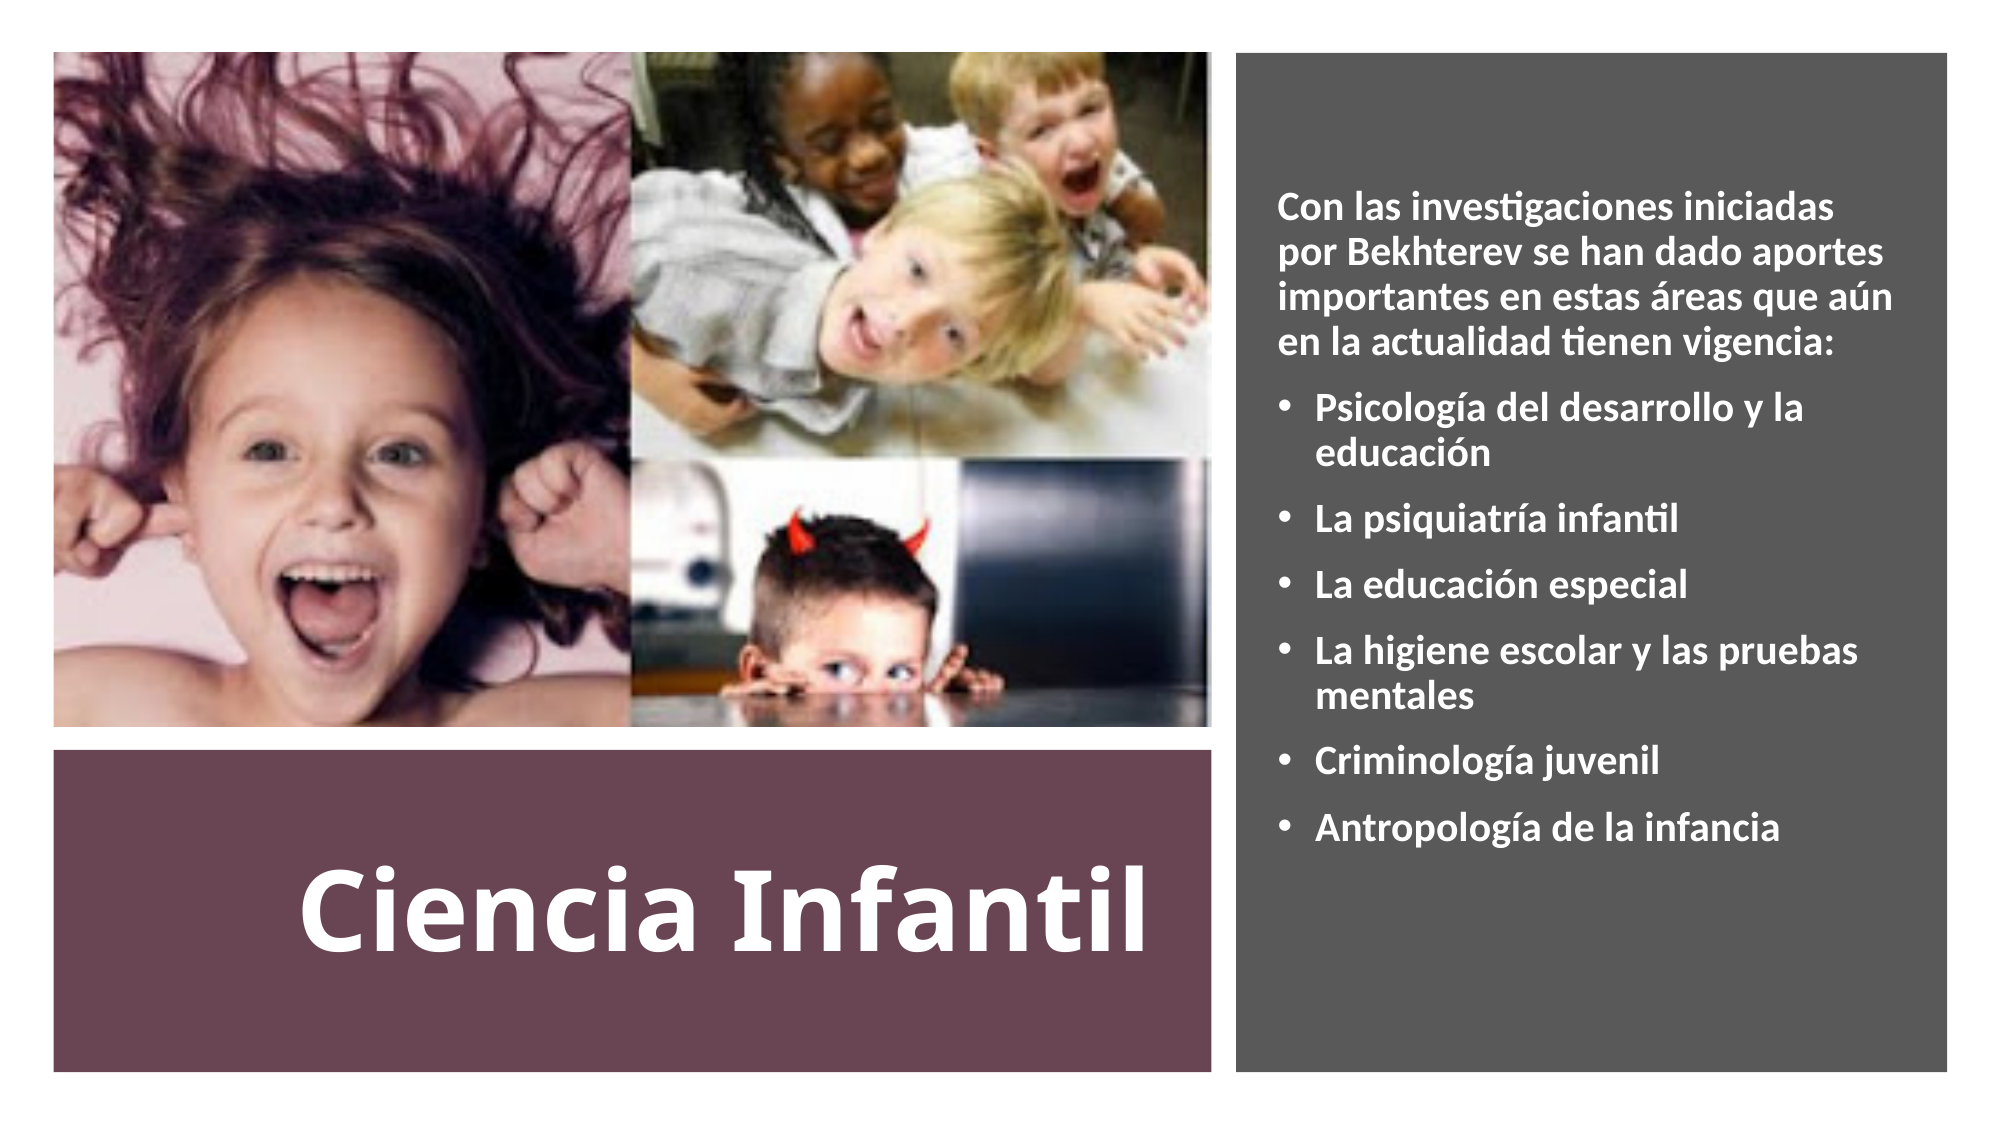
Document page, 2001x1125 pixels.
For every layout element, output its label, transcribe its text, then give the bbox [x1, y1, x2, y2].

picture [53, 52, 1212, 727]
text_box [53, 749, 1212, 1073]
title Ciencia Infantil [85, 782, 1168, 1049]
text_box [1235, 52, 1948, 1073]
subtitle Con las investigaciones iniciadas por Bekhterev se han dado aportes importantes en estas áreas que aún en la actualidad tienen vigencia: Psicología del desarrollo y la educación La psiquiatría infantil La educación especial La higiene escolar y las pruebas mentales Criminología juvenil Antropología de la infancia [1243, 87, 1914, 947]
